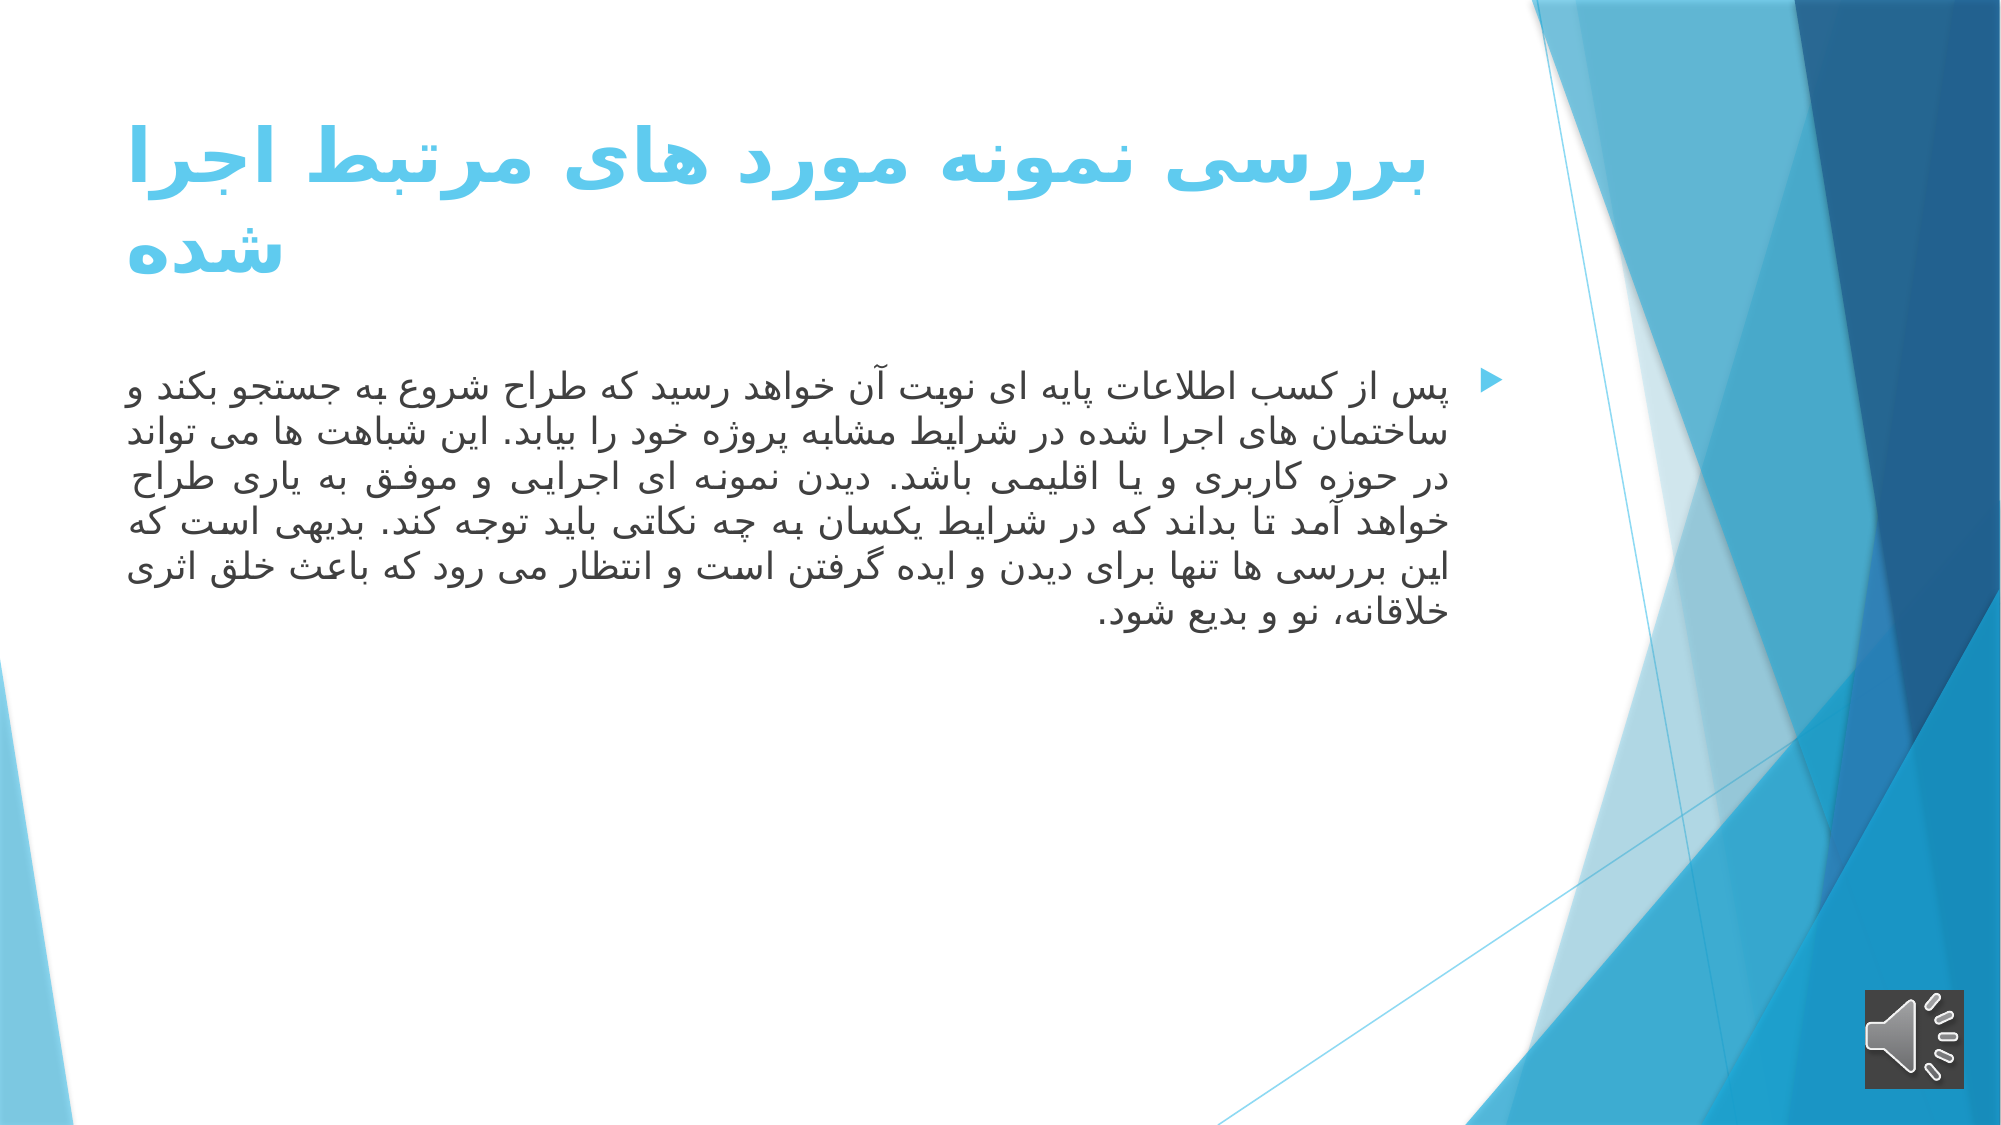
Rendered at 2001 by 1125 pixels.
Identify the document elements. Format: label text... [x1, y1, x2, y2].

list پس از کسب اطلاعات پایه ای نوبت آن خواهد رسید که طراح شروع به جستجو بکند و ساختمان های اجرا شده در شرایط مشابه پروژه خود را بیابد. این شباهت ها می تواند در حوزه کاربری و یا اقلیمی باشد. دیدن نمونه ای اجرایی و موفق به یاری طراح خواهد آمد تا بداند که در شرایط یکسان به چه نکاتی باید توجه کند. بدیهی است که این بررسی ها تنها برای دیدن و ایده گرفتن است و انتظار می رود که باعث خلق اثری خلاقانه، نو و بدیع شود. [111, 354, 1522, 992]
picture [1864, 989, 1966, 1091]
title بررسی نمونه مورد های مرتبط اجرا شده [111, 99, 1522, 317]
